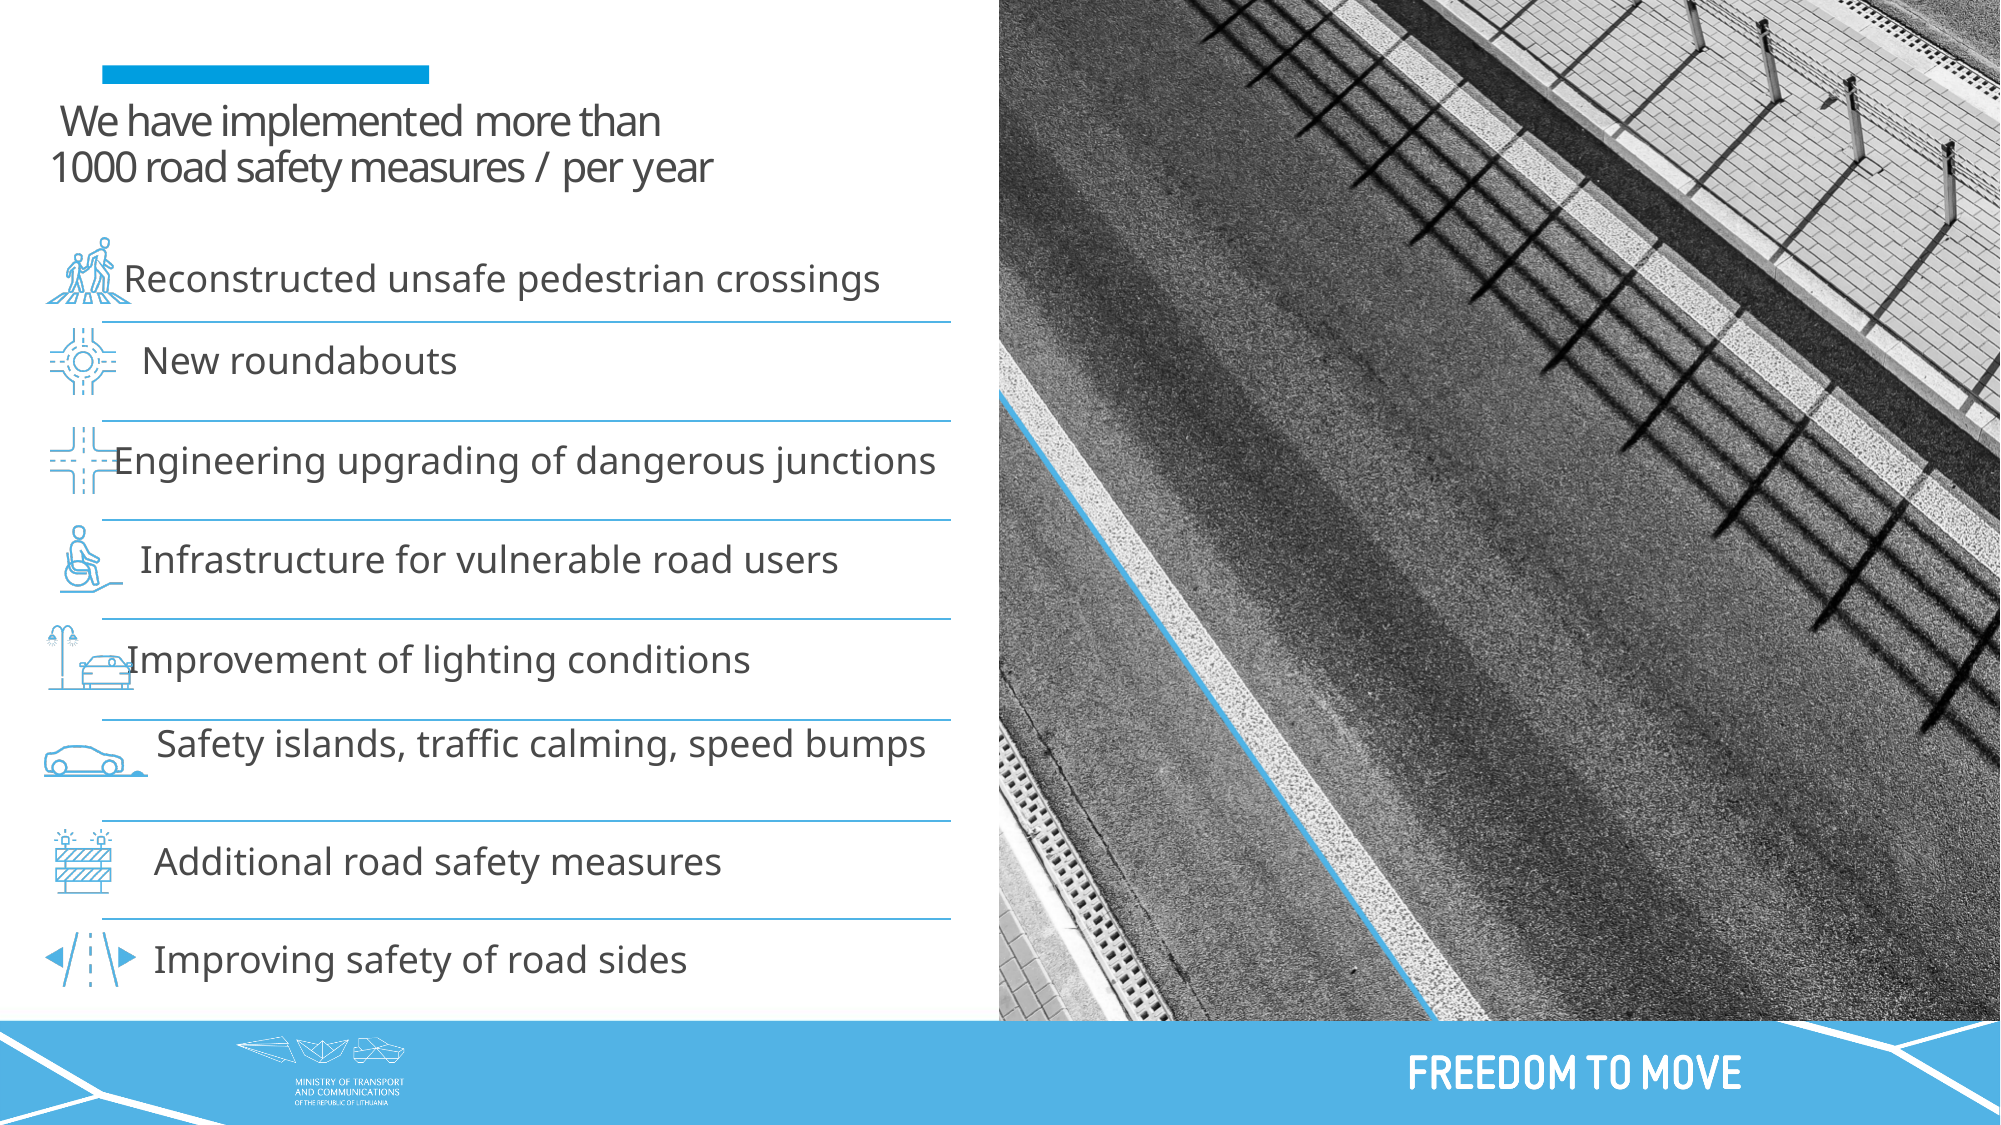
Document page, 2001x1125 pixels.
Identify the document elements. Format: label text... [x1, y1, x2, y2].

picture [0, 0, 2001, 1125]
text_box Improving safety of road sides [138, 929, 907, 989]
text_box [102, 322, 952, 920]
title We have implemented more than 1000 road safety measures / per year [33, 92, 952, 201]
text_box Reconstructed unsafe pedestrian crossings [108, 247, 897, 307]
